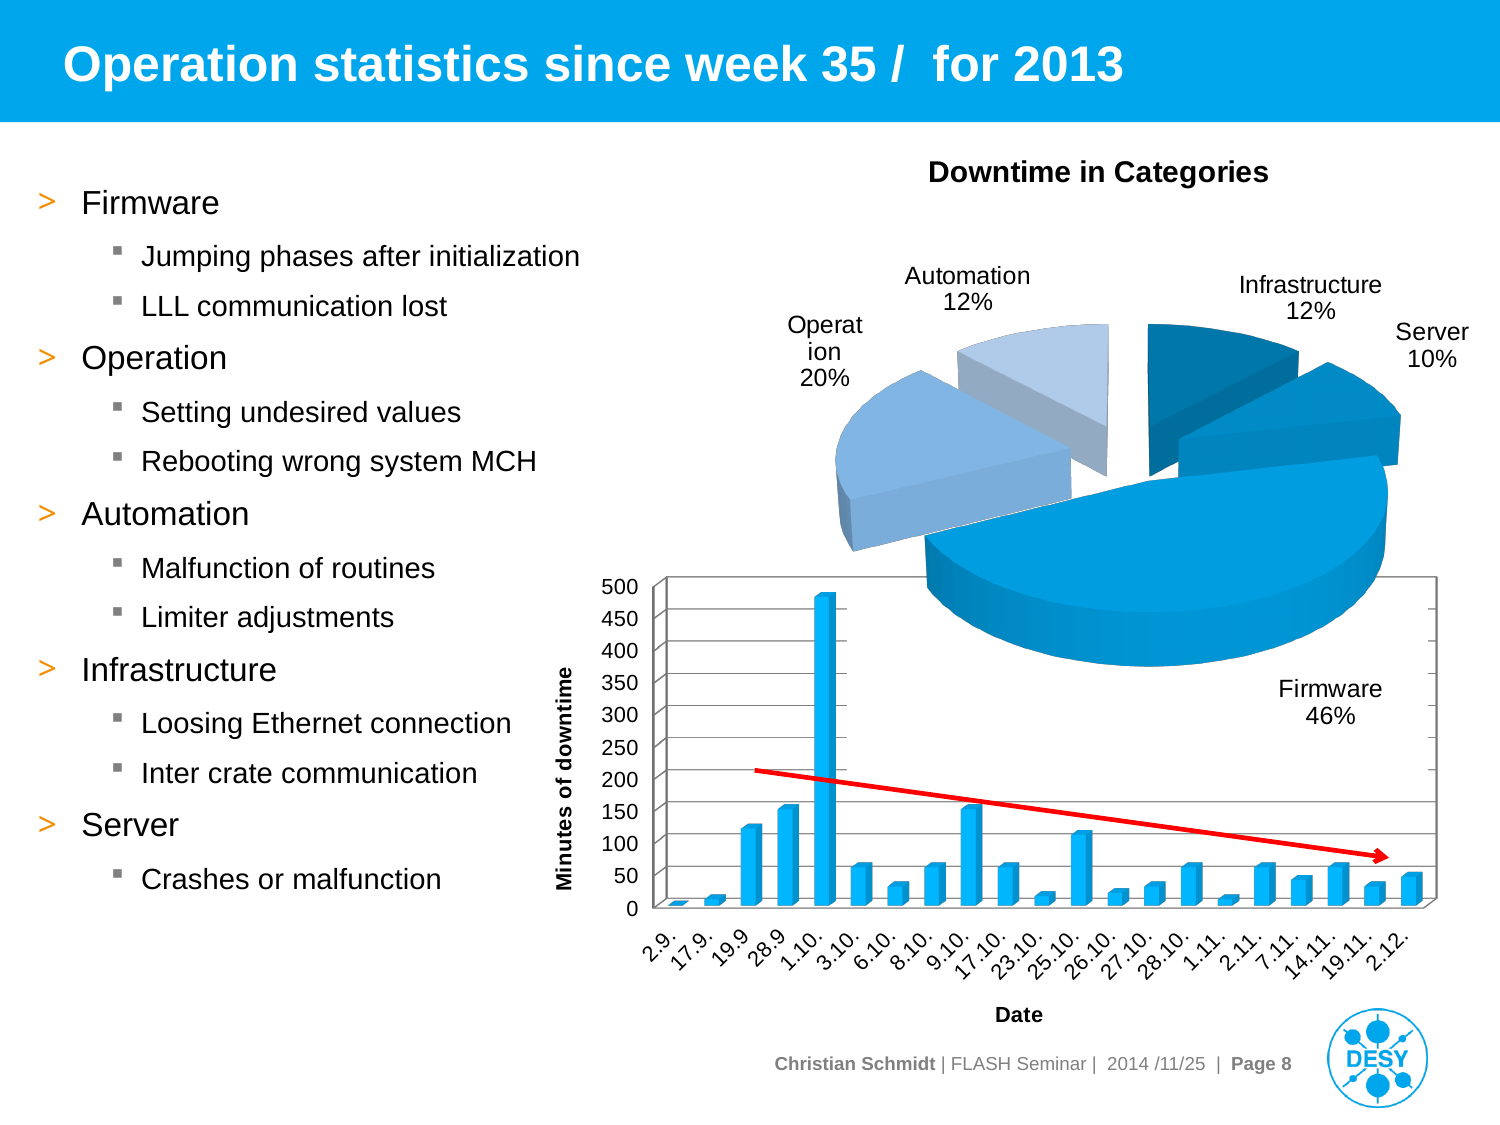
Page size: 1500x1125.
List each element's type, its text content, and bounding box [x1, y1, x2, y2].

title Operation statistics since week 35 / for 2013 [47, 16, 1446, 107]
picture [1327, 1068, 1365, 1108]
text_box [517, 563, 1457, 1059]
list Firmware Jumping phases after initialization LLL communication lost Operation Setting undesired values Rebooting wrong system MCH Automation Malfunction of routines Limiter adjustments Infrastructure Loosing Ethernet connection Inter crate communication Server Crashes or malfunction [22, 173, 608, 1036]
picture [1330, 1059, 1426, 1106]
chart [698, 125, 1500, 793]
picture [1391, 1071, 1428, 1108]
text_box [754, 769, 1390, 858]
